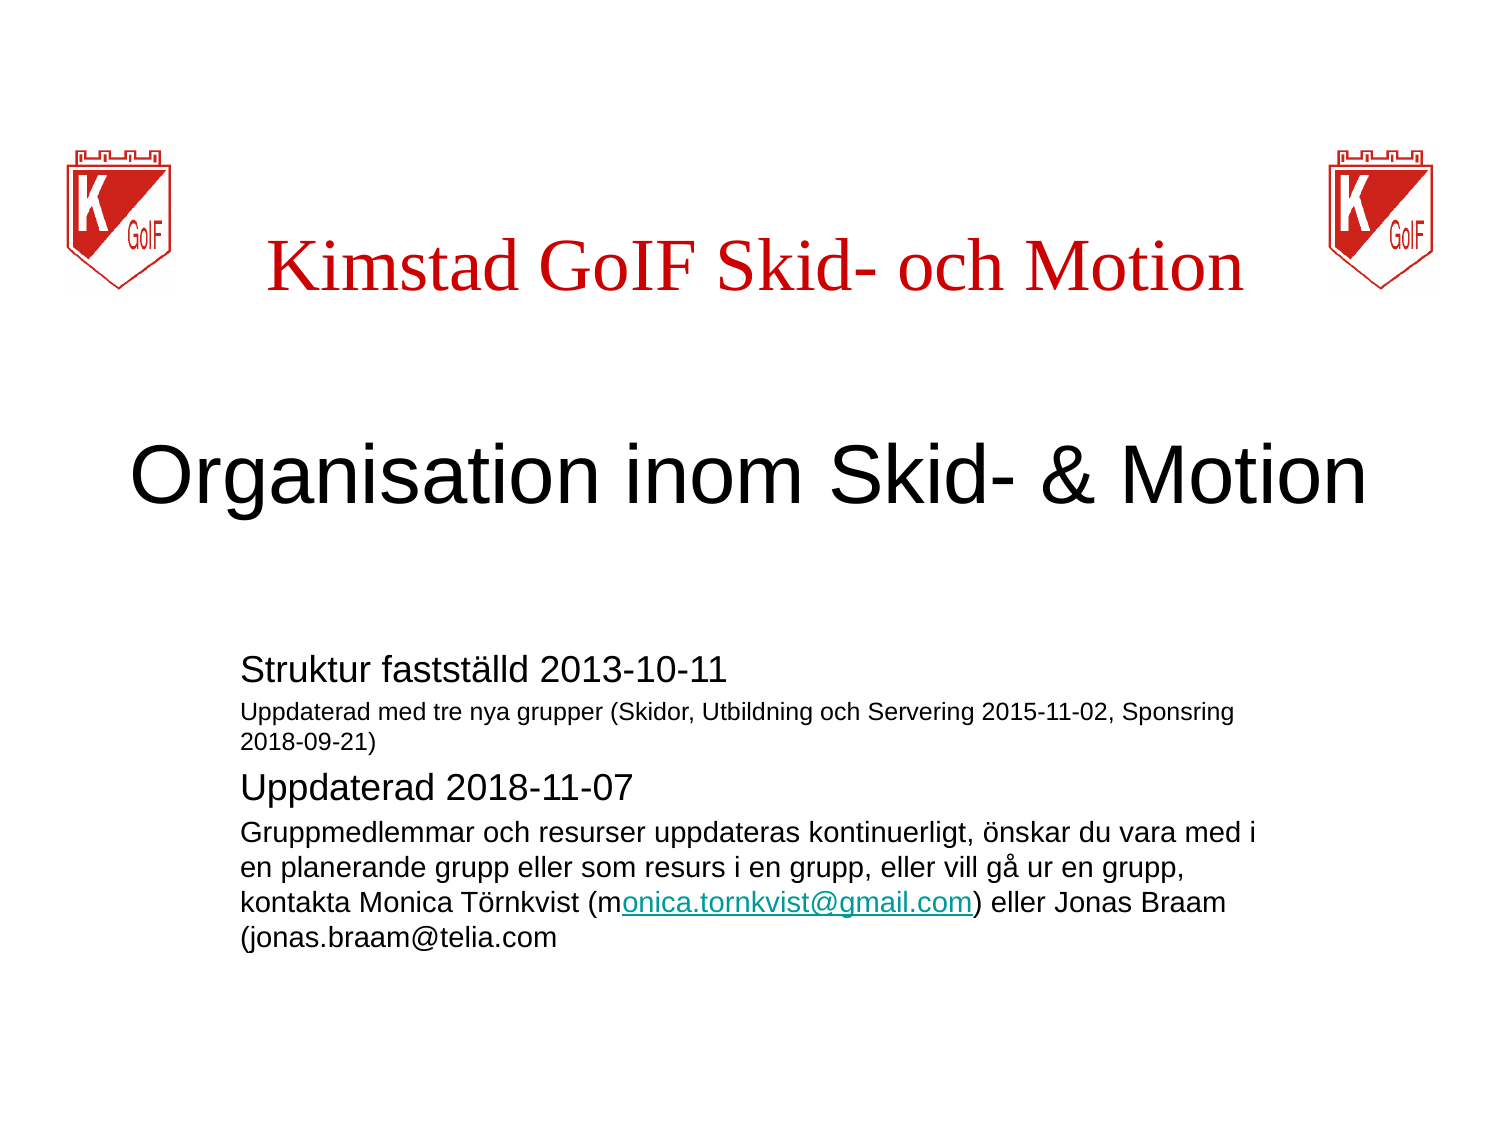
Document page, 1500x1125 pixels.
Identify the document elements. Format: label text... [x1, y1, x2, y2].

subtitle Struktur fastställd 2013-10-11 Uppdaterad med tre nya grupper (Skidor, Utbildning och Servering 2015-11-02, Sponsring 2018-09-21) Uppdaterad 2018-11-07 Gruppmedlemmar och resurser uppdateras kontinuerligt, önskar du vara med i en planerande grupp eller som resurs i en grupp, eller vill gå ur en grupp, kontakta Monica Törnkvist (monica.tornkvist@gmail.com) eller Jonas Braam (jonas.braam@telia.com [224, 637, 1276, 988]
text_box Kimstad GoIF Skid- och Motion [230, 207, 1282, 313]
title Organisation inom Skid- & Motion [112, 349, 1388, 591]
picture [64, 148, 174, 291]
picture [1326, 148, 1436, 291]
